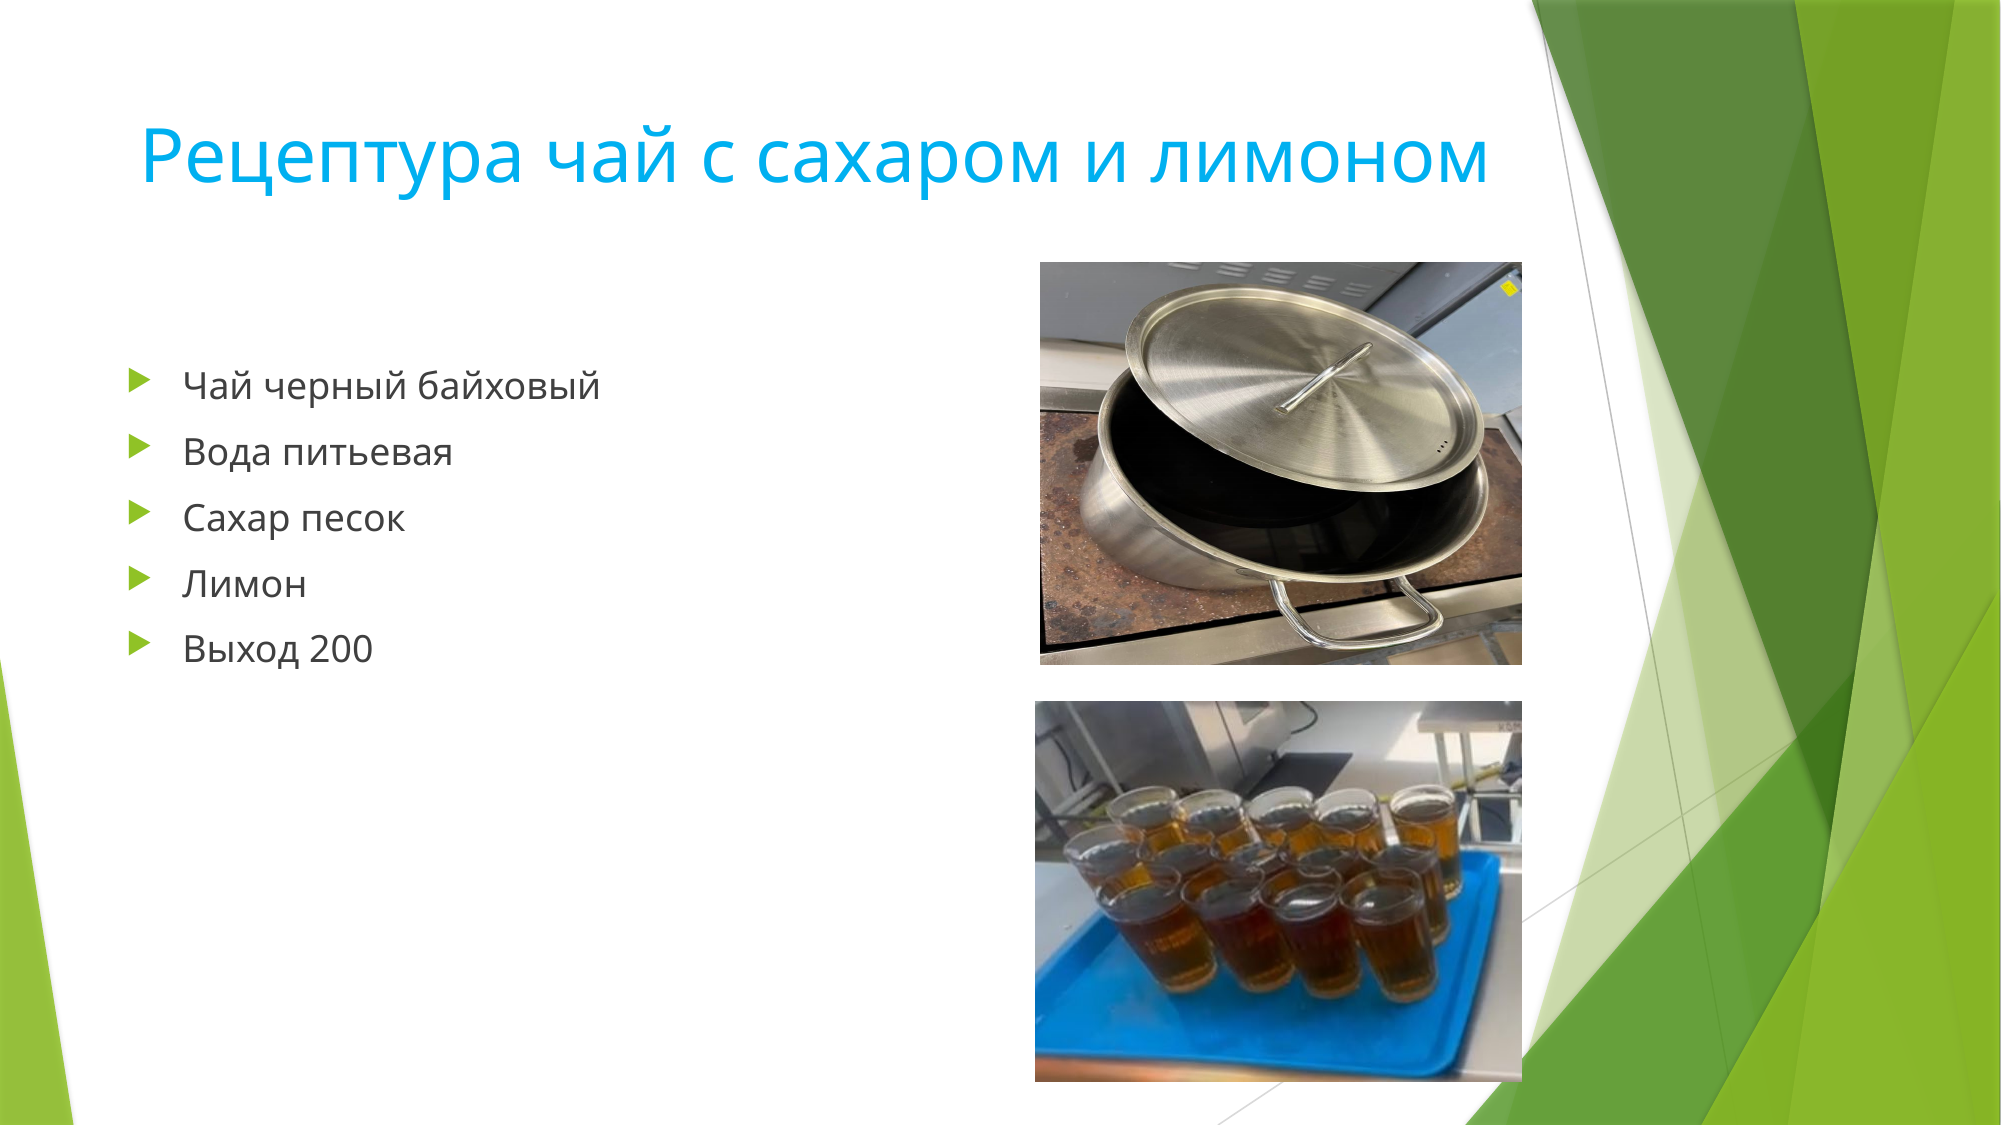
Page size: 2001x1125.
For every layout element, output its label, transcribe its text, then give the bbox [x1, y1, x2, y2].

picture [1040, 261, 1522, 665]
title Рецептура чай с сахаром и лимоном [111, 99, 1522, 317]
list Чай черный байховый Вода питьевая Сахар песок Лимон Выход 200 [111, 354, 1522, 992]
picture [1034, 701, 1522, 1082]
